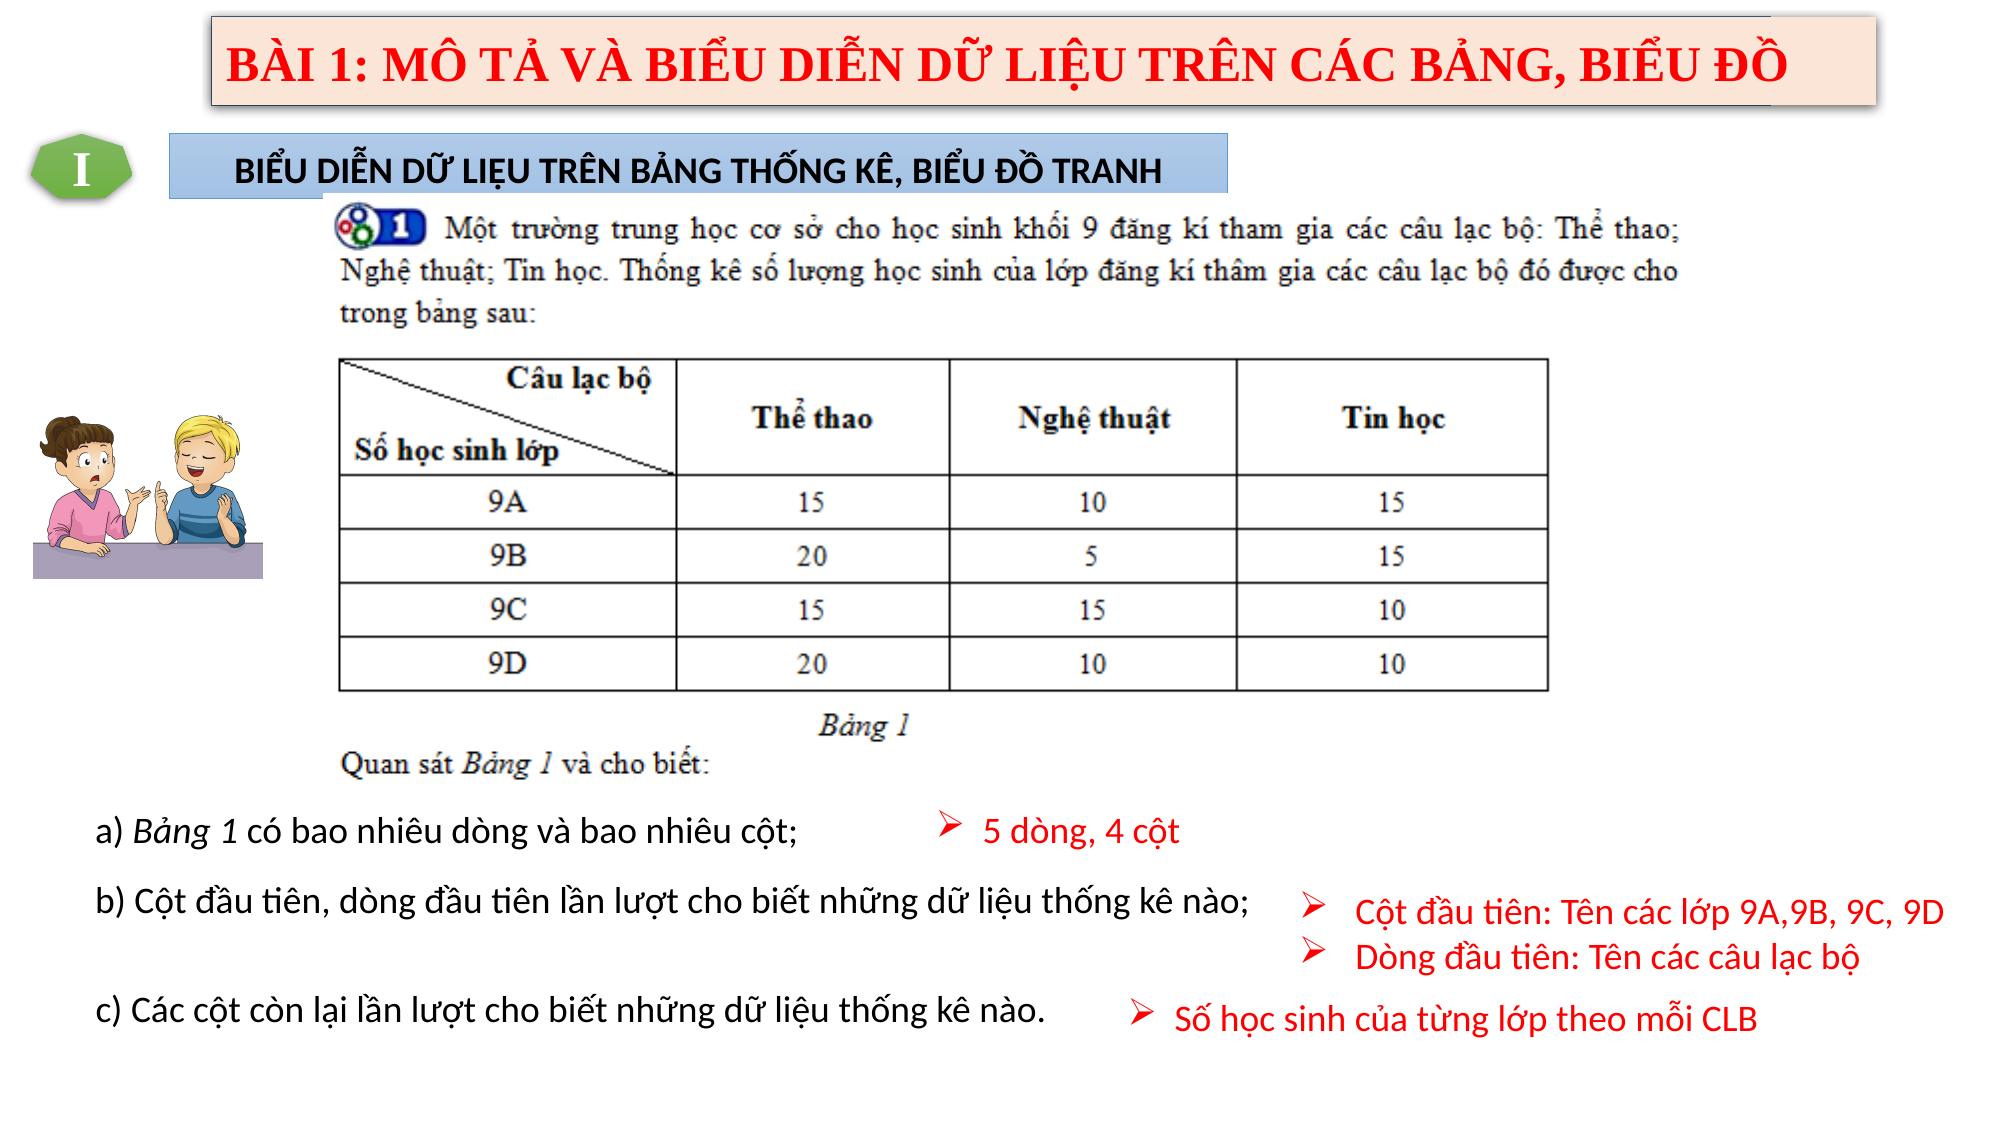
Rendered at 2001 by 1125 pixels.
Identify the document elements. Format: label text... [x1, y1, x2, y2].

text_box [31, 133, 1228, 199]
text_box c) Các cột còn lại lần lượt cho biết những dữ liệu thống kê nào. [80, 977, 1078, 1038]
text_box Cột đầu tiên: Tên các lớp 9A,9B, 9C, 9D Dòng đầu tiên: Tên các câu lạc bộ [1284, 880, 1981, 985]
text_box a) Bảng 1 có bao nhiêu dòng và bao nhiêu cột; [80, 798, 850, 859]
text_box BÀI 1: MÔ TẢ VÀ BIỂU DIỄN DỮ LIỆU TRÊN CÁC BẢNG, BIỂU ĐỒ [212, 17, 1876, 105]
text_box b) Cột đầu tiên, dòng đầu tiên lần lượt cho biết những dữ liệu thống kê nào; [80, 868, 1304, 928]
text_box Số học sinh của từng lớp theo mỗi CLB [1112, 986, 1841, 1046]
picture [323, 193, 1697, 792]
text_box 5 dòng, 4 cột [921, 798, 1534, 859]
picture [33, 413, 263, 579]
